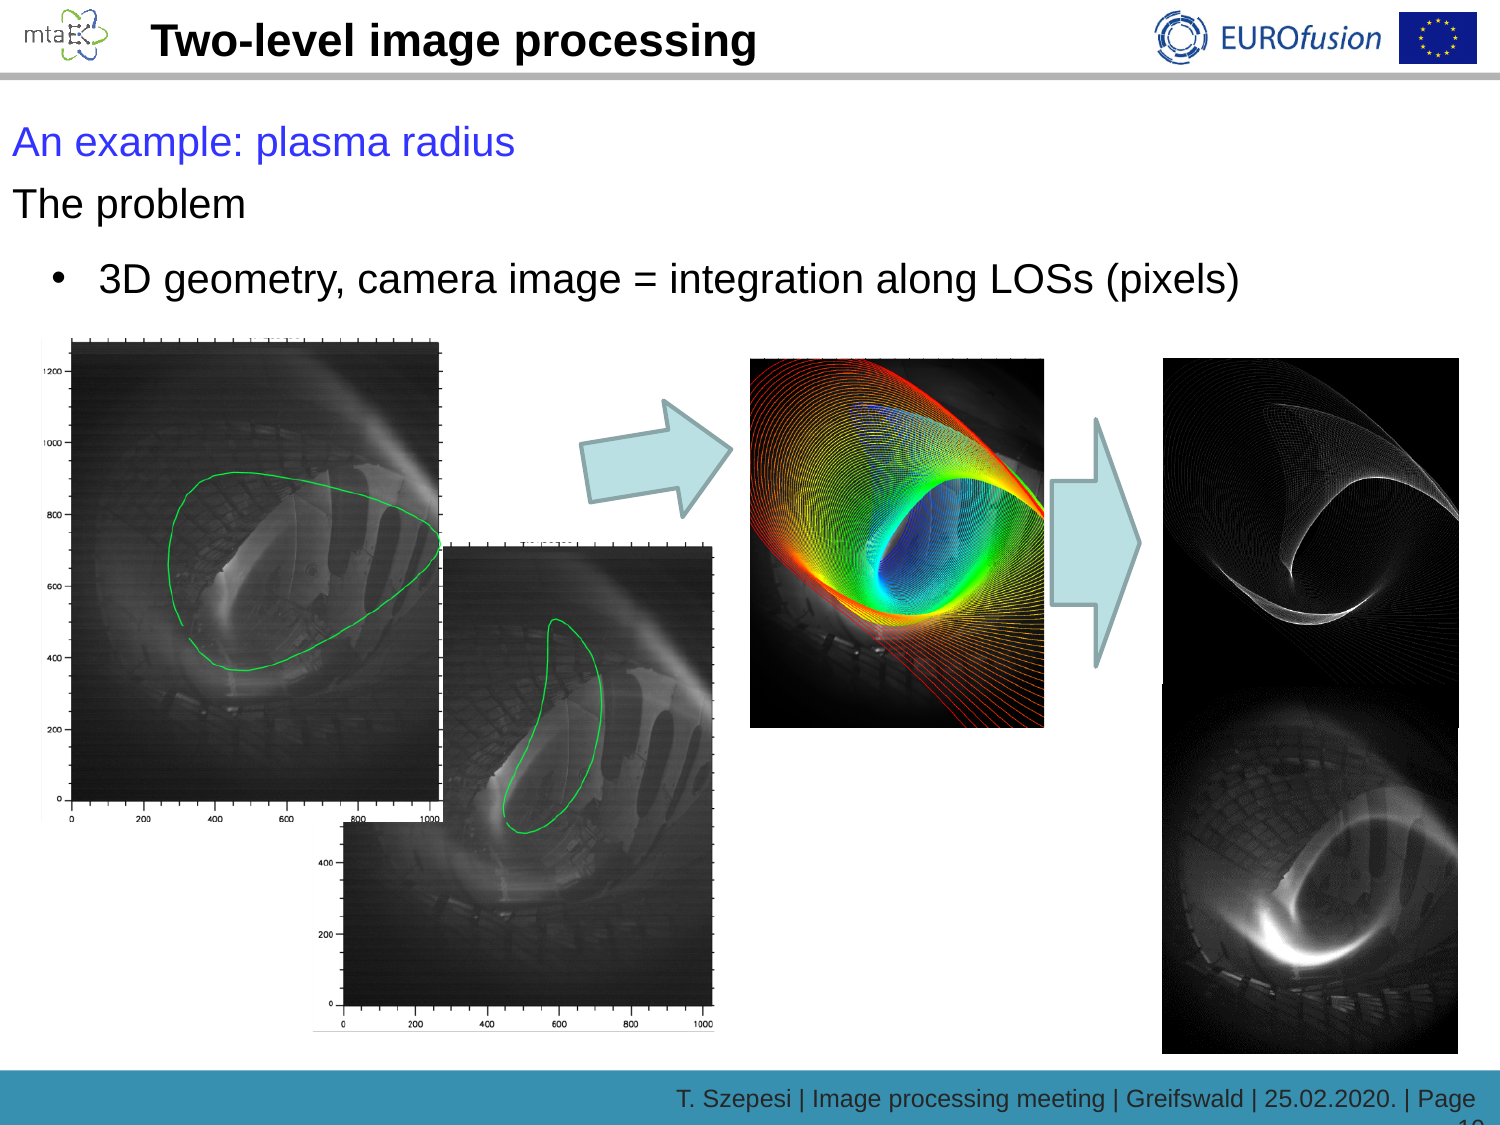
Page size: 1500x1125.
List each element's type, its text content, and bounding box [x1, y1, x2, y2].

picture [17, 0, 113, 67]
picture [1162, 358, 1459, 1054]
picture [1399, 12, 1477, 64]
text_box Two-level image processing [135, 2, 1109, 68]
text_box An example: plasma radius The problem 3D geometry, camera image = integration along LOSs (pixels) [11, 101, 1500, 378]
picture [749, 358, 1045, 728]
picture [1151, 7, 1385, 68]
text_box T. Szepesi | Image processing meeting | Greifswald | 25.02.2020. | Page 10 [643, 1074, 1500, 1125]
text_box [1049, 417, 1142, 669]
text_box [578, 398, 734, 520]
picture [40, 337, 715, 1032]
